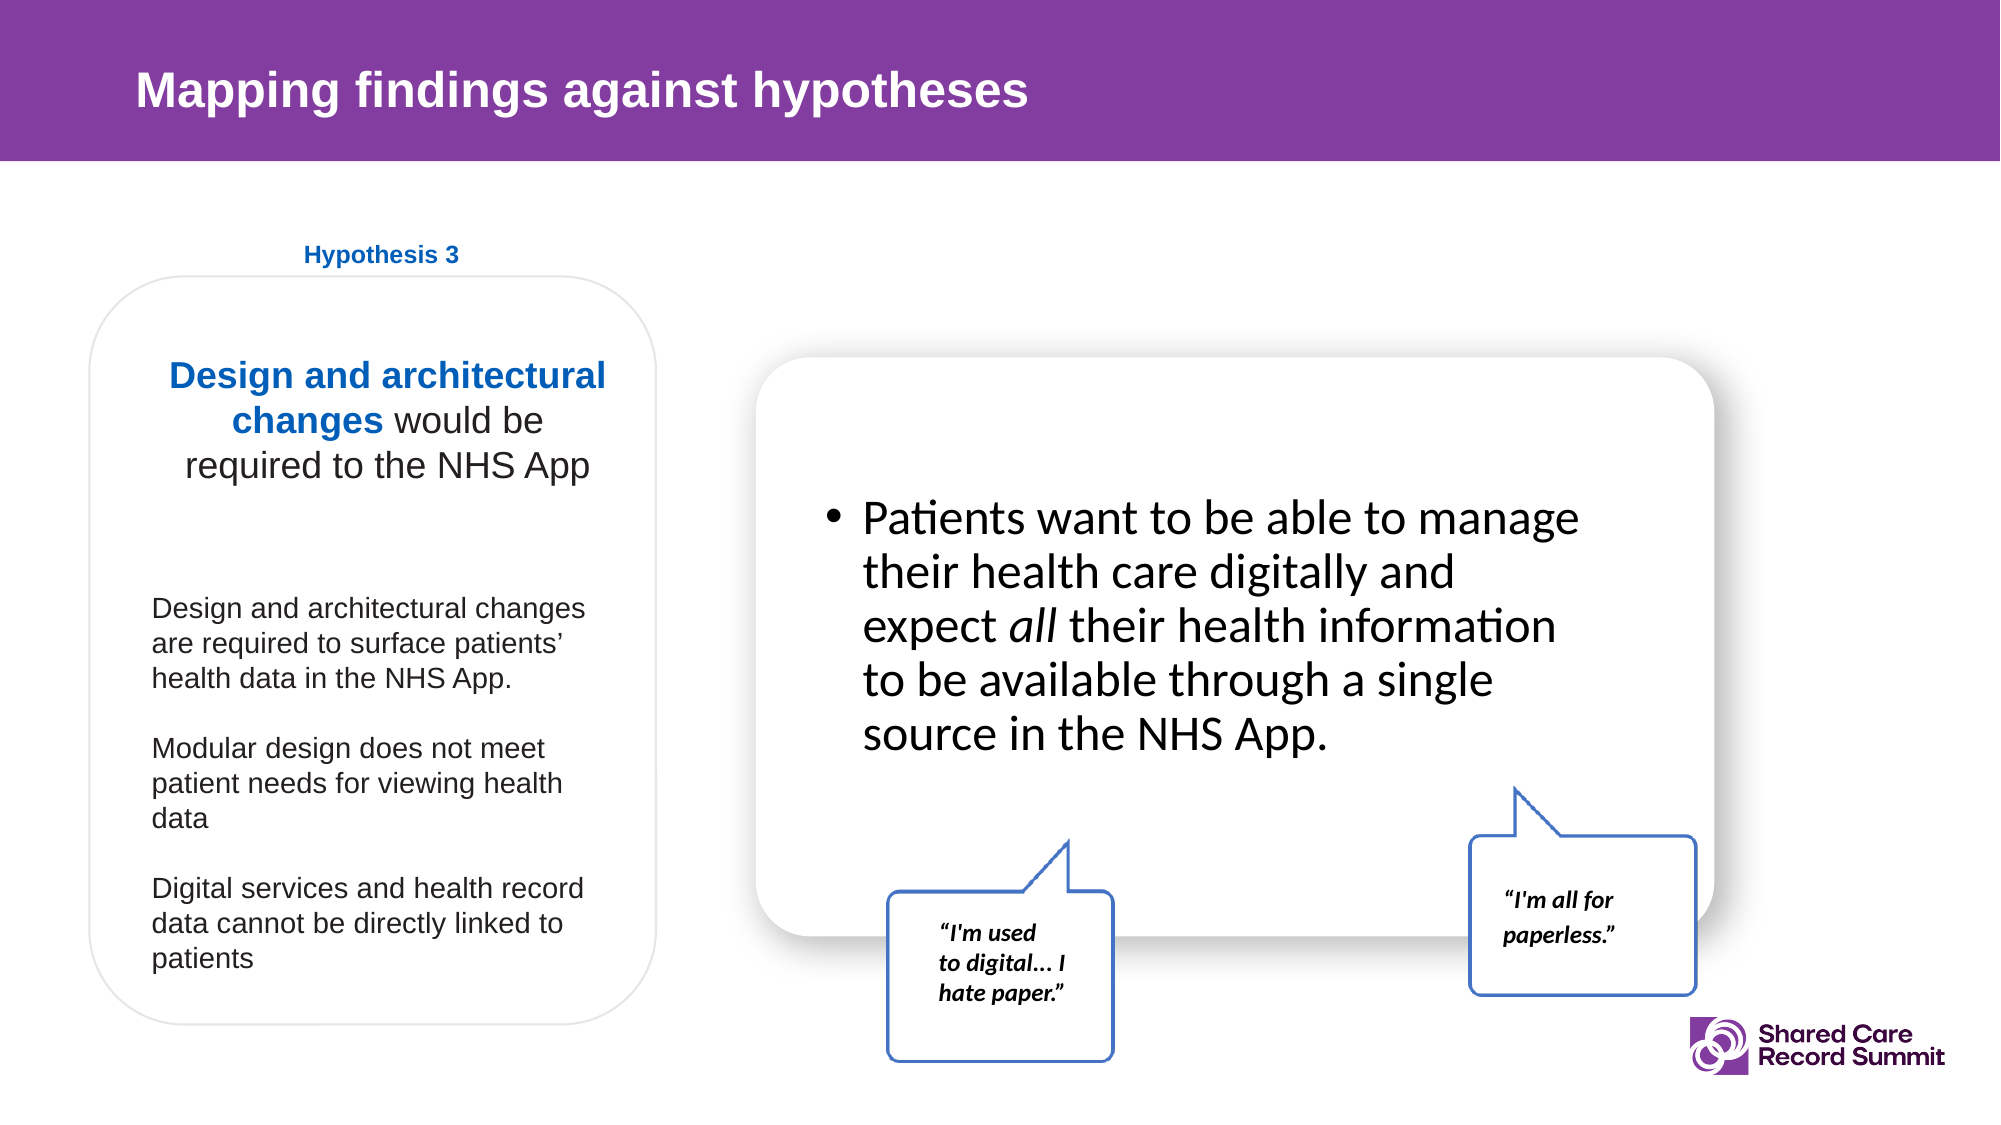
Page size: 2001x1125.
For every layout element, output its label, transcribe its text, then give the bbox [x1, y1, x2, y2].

text_box [756, 357, 1714, 936]
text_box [1423, 733, 1742, 1051]
text_box [144, 1017, 601, 1026]
picture [841, 782, 1159, 1121]
text_box [88, 276, 658, 1013]
picture [1690, 1017, 1945, 1075]
text_box Patients want to be able to manage their health care digitally and expect all their health information to be available through a single source in the NHS App. [810, 484, 1598, 872]
text_box Hypothesis 3 [135, 231, 628, 276]
text_box Mapping findings against hypotheses [120, 50, 1815, 125]
text_box Design and architectural changes are required to surface patients’ health data in the NHS App. Modular design does not meet patient needs for viewing health data Digital services and health record data cannot be directly linked to patients [136, 582, 636, 1017]
text_box [0, 0, 2000, 162]
